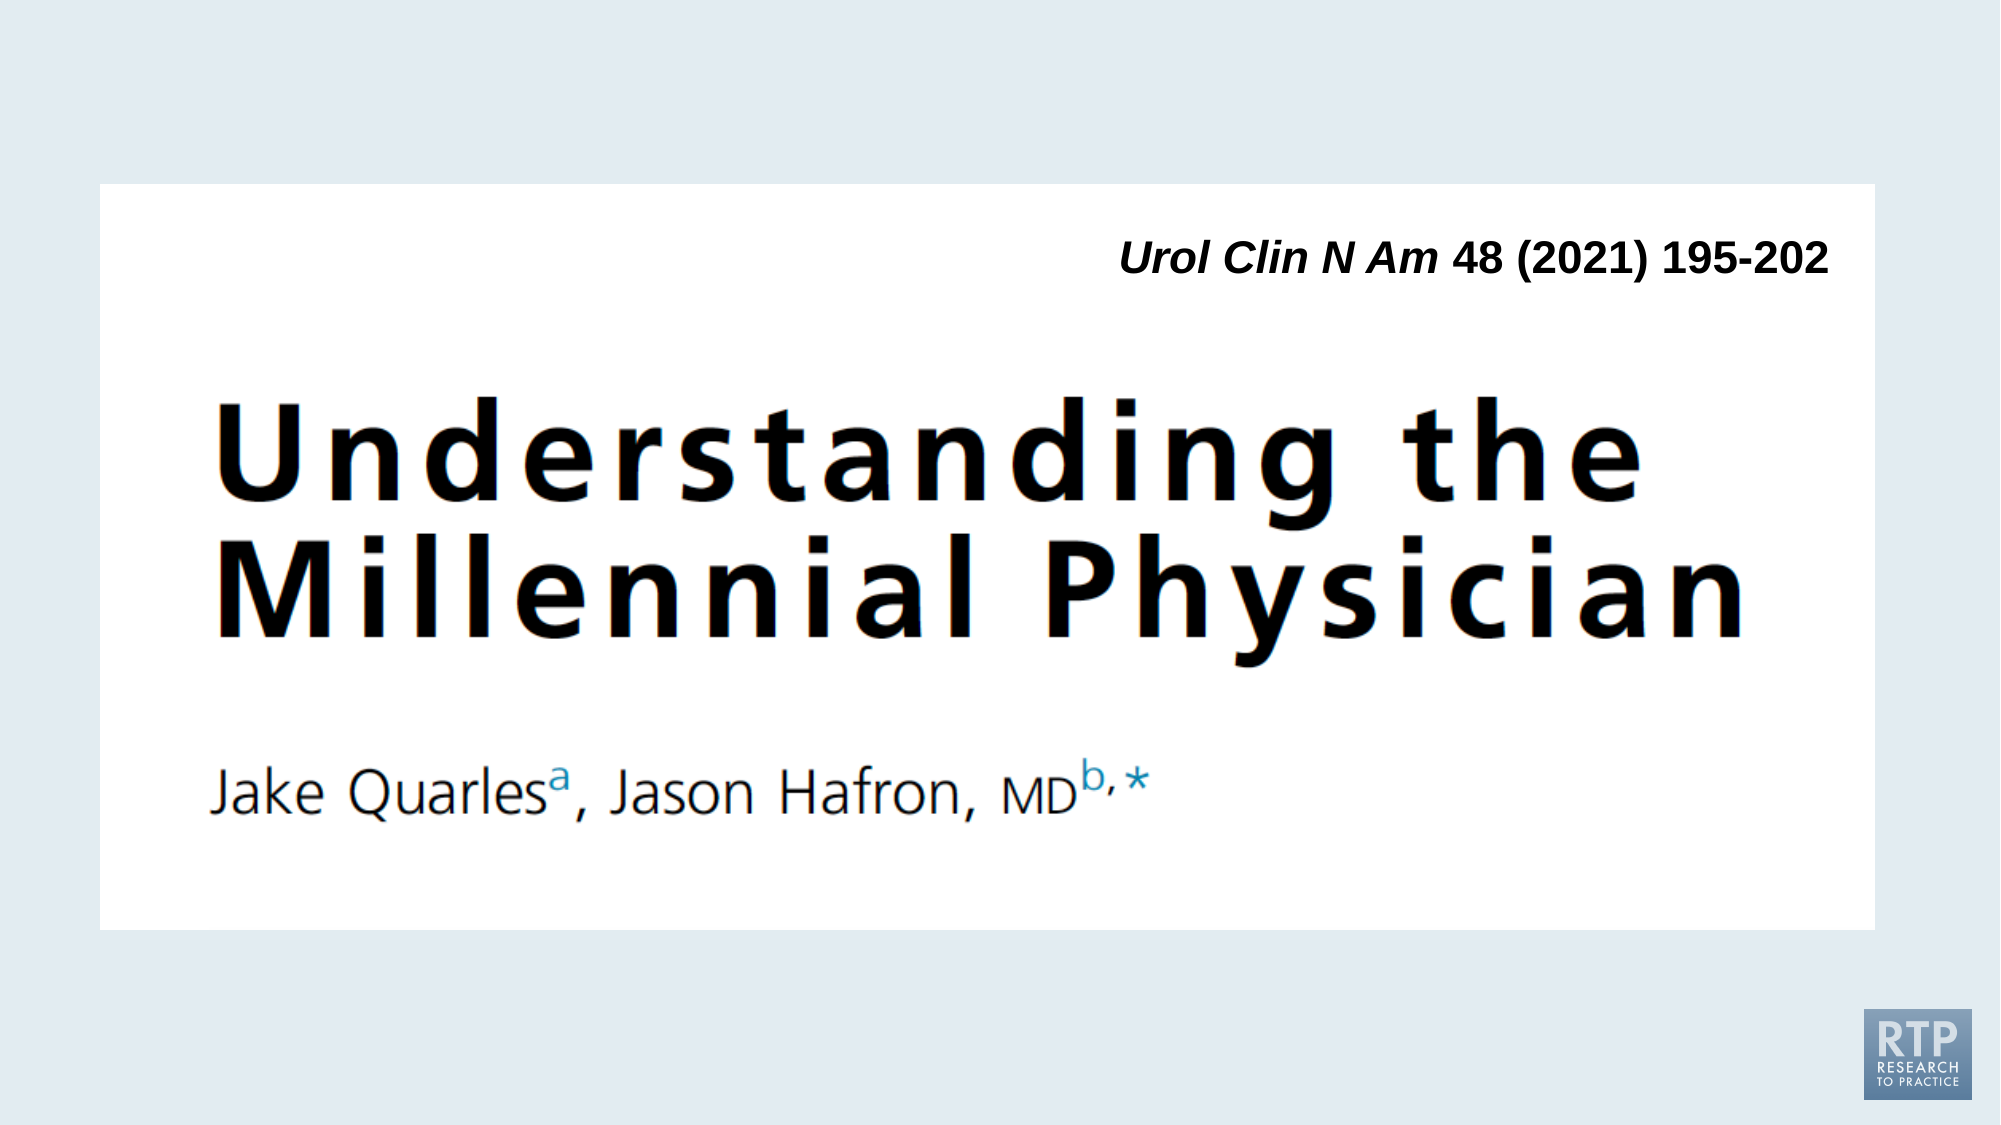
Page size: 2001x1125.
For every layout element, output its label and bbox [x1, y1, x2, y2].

picture [99, 184, 1875, 930]
